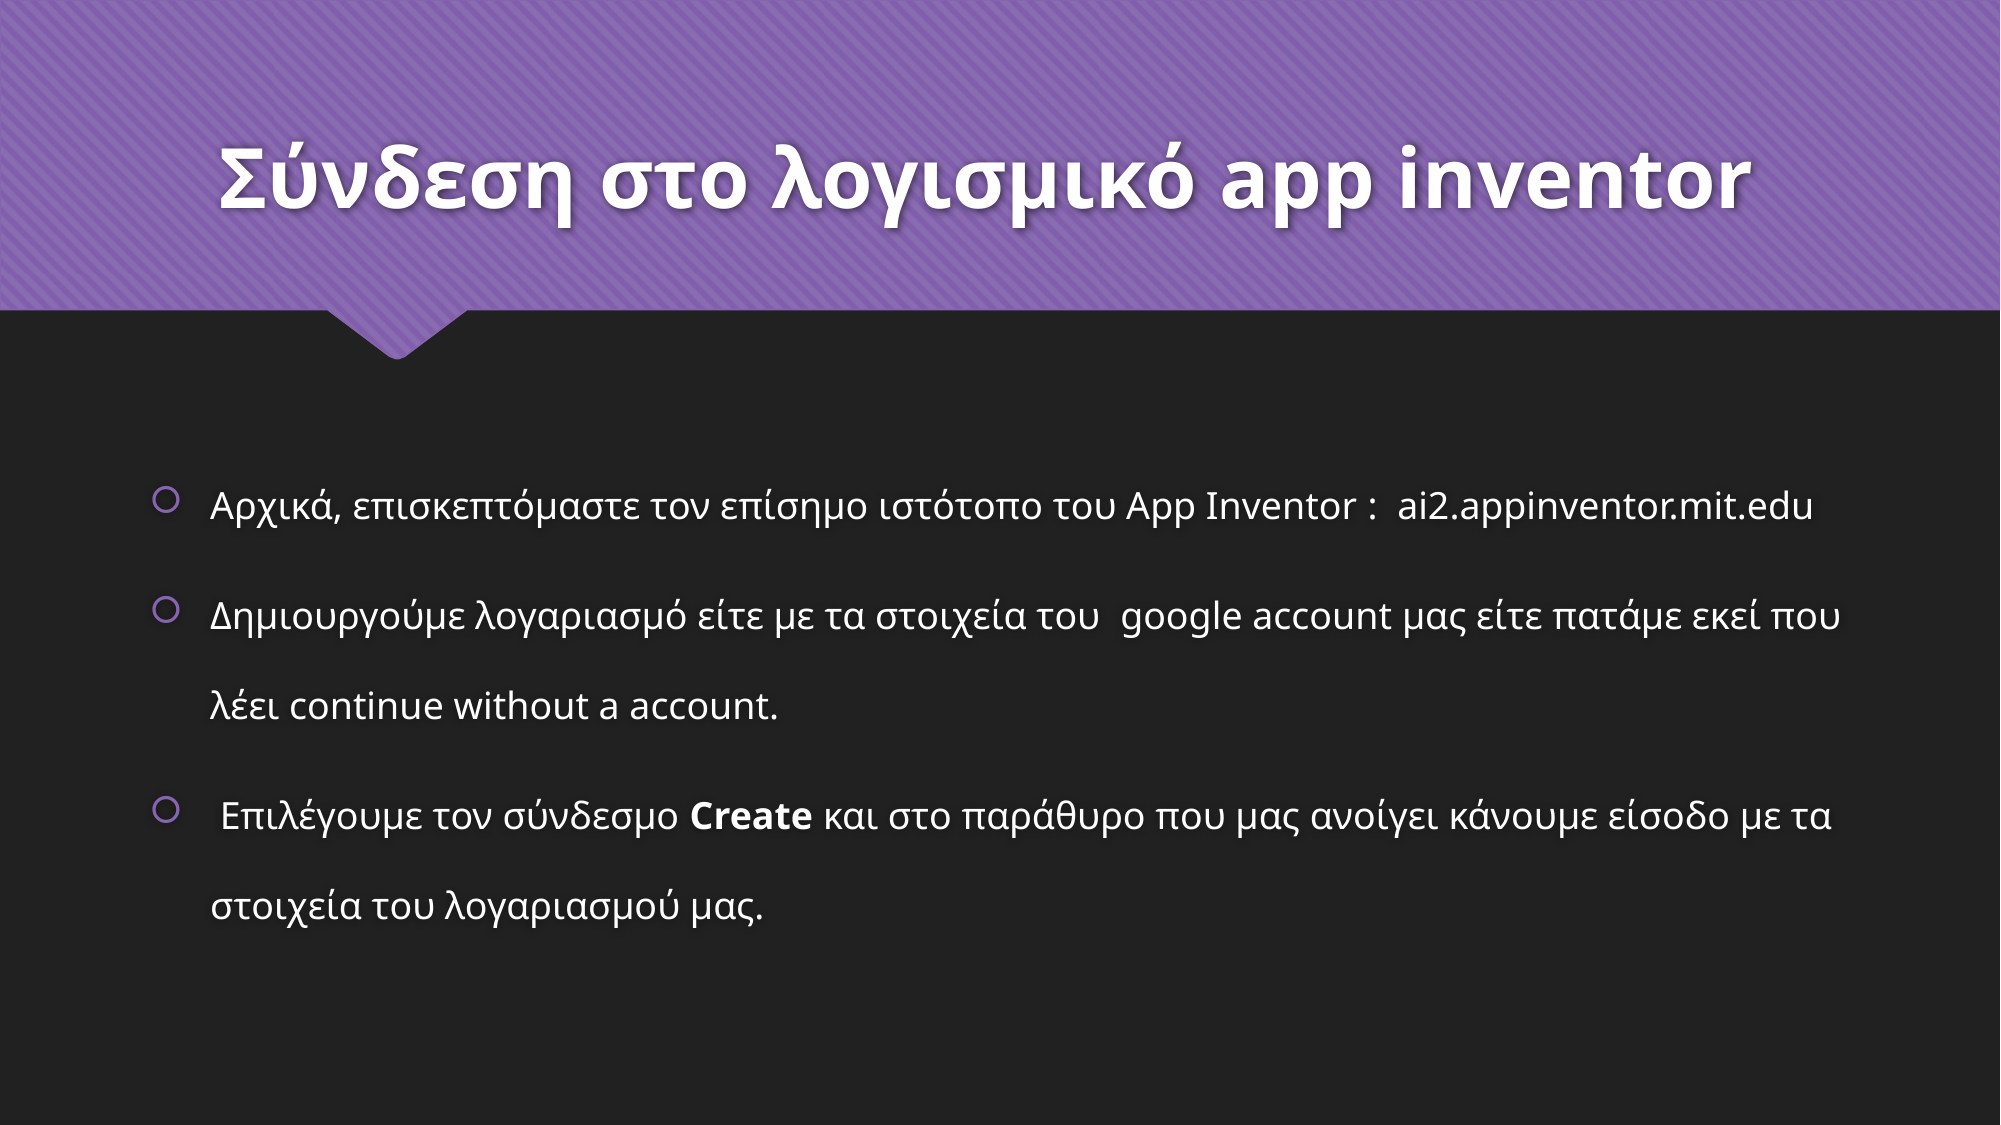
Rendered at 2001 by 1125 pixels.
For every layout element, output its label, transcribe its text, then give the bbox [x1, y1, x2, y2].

title Σύνδεση στο λογισμικό app inventor [203, 73, 1865, 233]
list Αρχικά, επισκεπτόμαστε τον επίσημο ιστότοπο του App Inventor : ai2.appinventor.mit.edu Δημιουργούμε λογαριασμό είτε με τα στοιχεία του google account μας είτε πατάμε εκεί που λέει continue without a account. Επιλέγουμε τον σύνδεσμο Create και στο παράθυρο που μας ανοίγει κάνουμε είσοδο με τα στοιχεία του λογαριασμού μας. [134, 364, 1866, 962]
